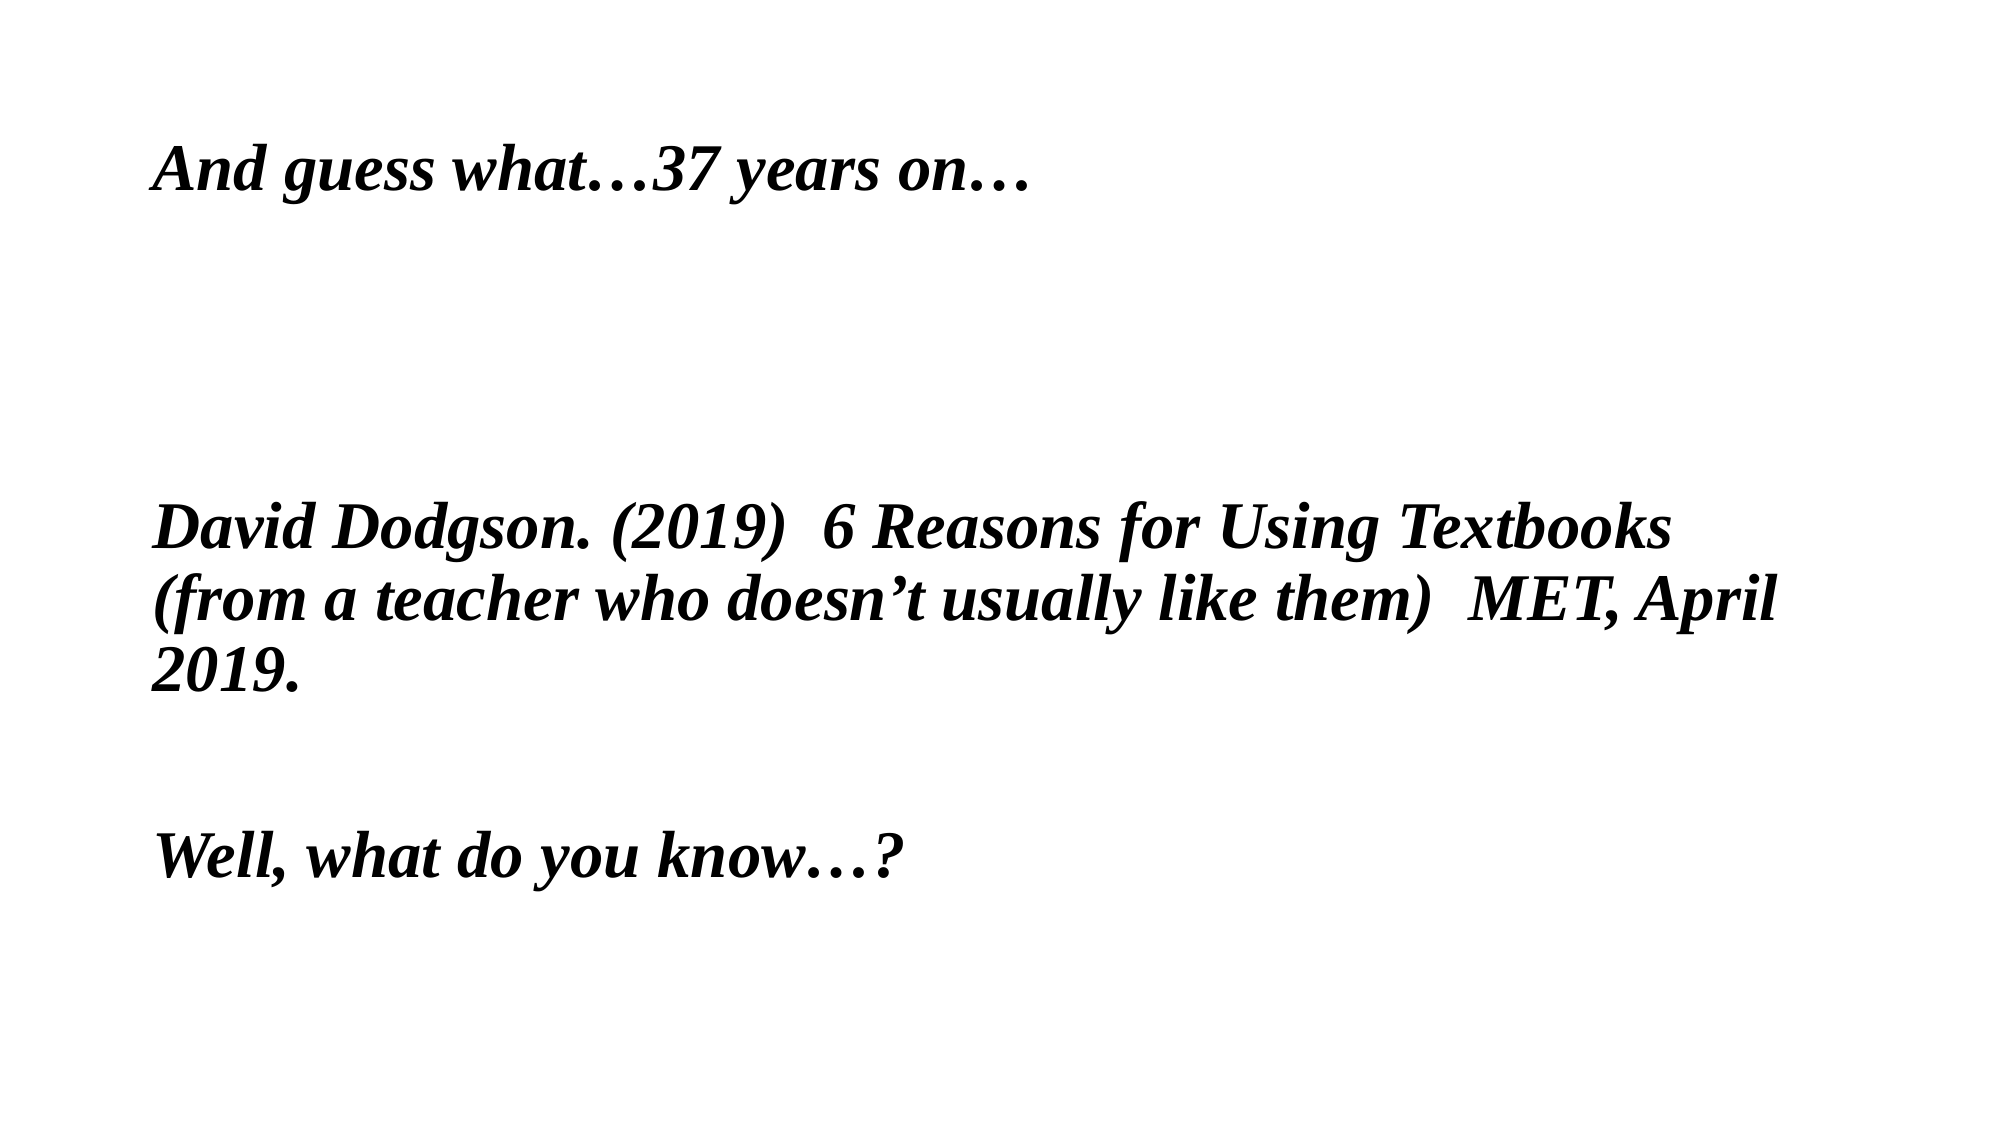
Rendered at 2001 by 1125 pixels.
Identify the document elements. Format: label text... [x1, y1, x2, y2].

title And guess what…37 years on… [137, 59, 1863, 278]
list David Dodgson. (2019) 6 Reasons for Using Textbooks (from a teacher who doesn’t usually like them) MET, April 2019. Well, what do you know…? [137, 299, 1863, 1014]
